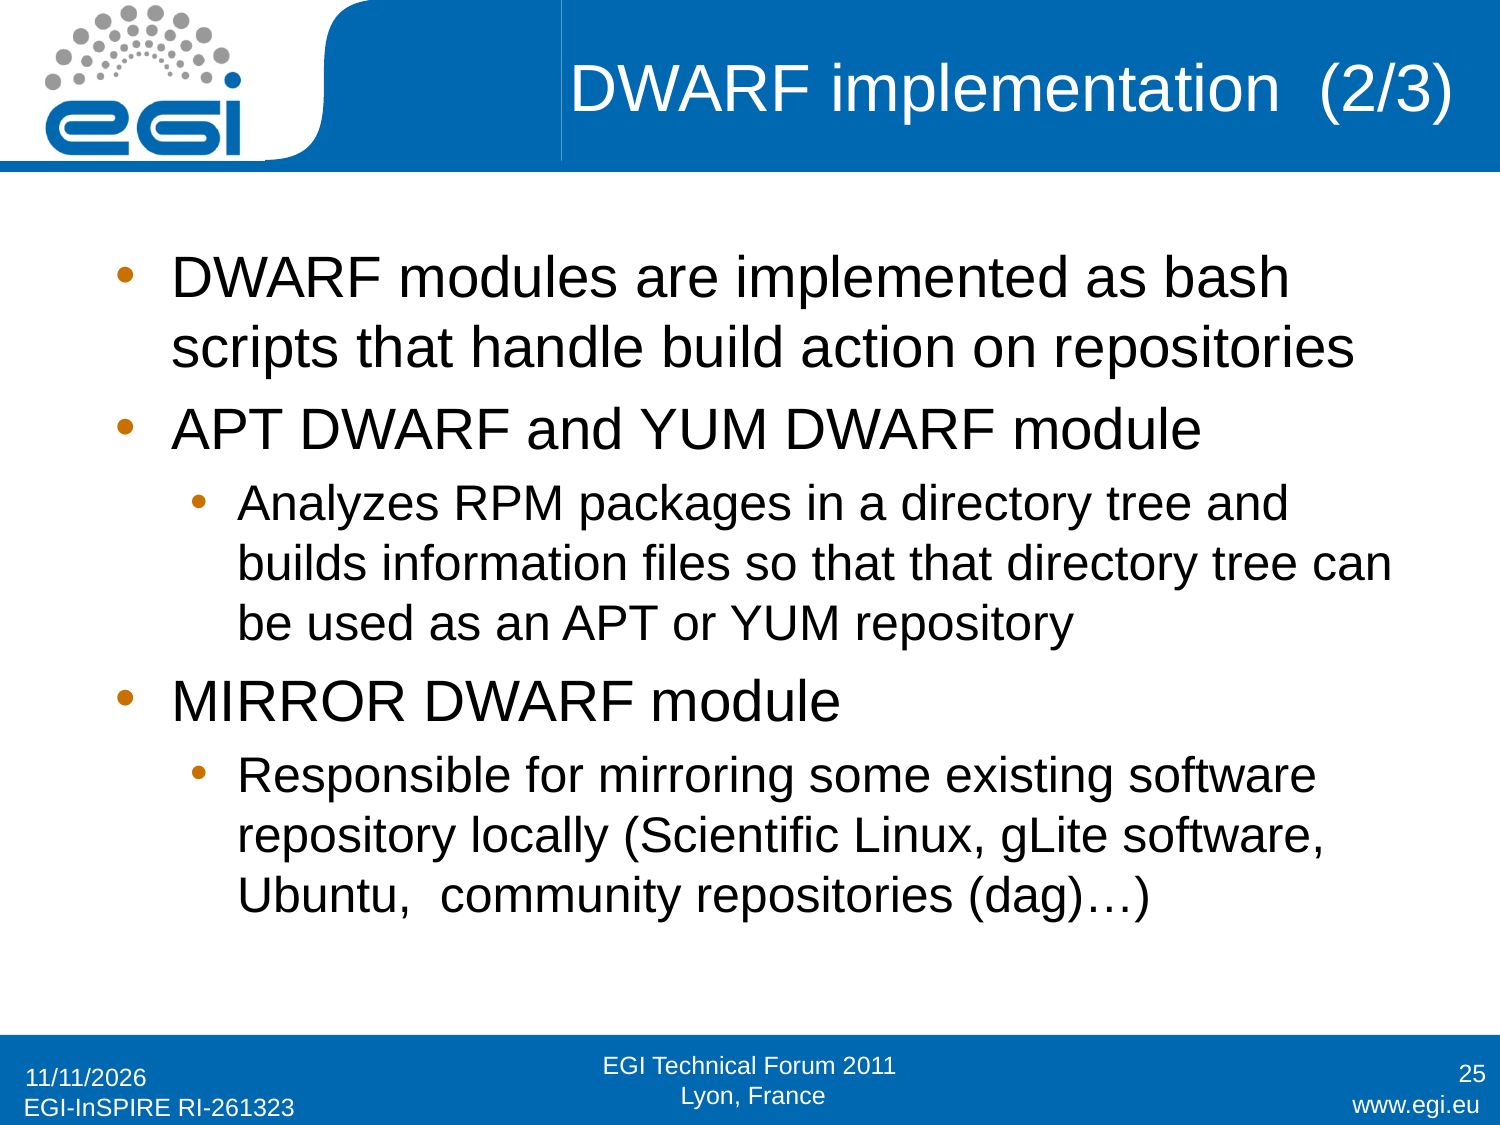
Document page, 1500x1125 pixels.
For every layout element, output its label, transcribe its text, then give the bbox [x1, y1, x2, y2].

list DWARF modules are implemented as bash scripts that handle build action on repositories APT DWARF and YUM DWARF module Analyzes RPM packages in a directory tree and builds information files so that that directory tree can be used as an APT or YUM repository MIRROR DWARF module Responsible for mirroring some existing software repository locally (Scientific Linux, gLite software, Ubuntu, community repositories (dag)…) [100, 231, 1426, 975]
footer EGI Technical Forum 2011 Lyon, France [512, 1065, 988, 1125]
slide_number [10, 1046, 361, 1106]
picture [0, 0, 265, 161]
slide_number 25 [1151, 1042, 1500, 1103]
title DWARF implementation (2/3) [348, 18, 1471, 162]
